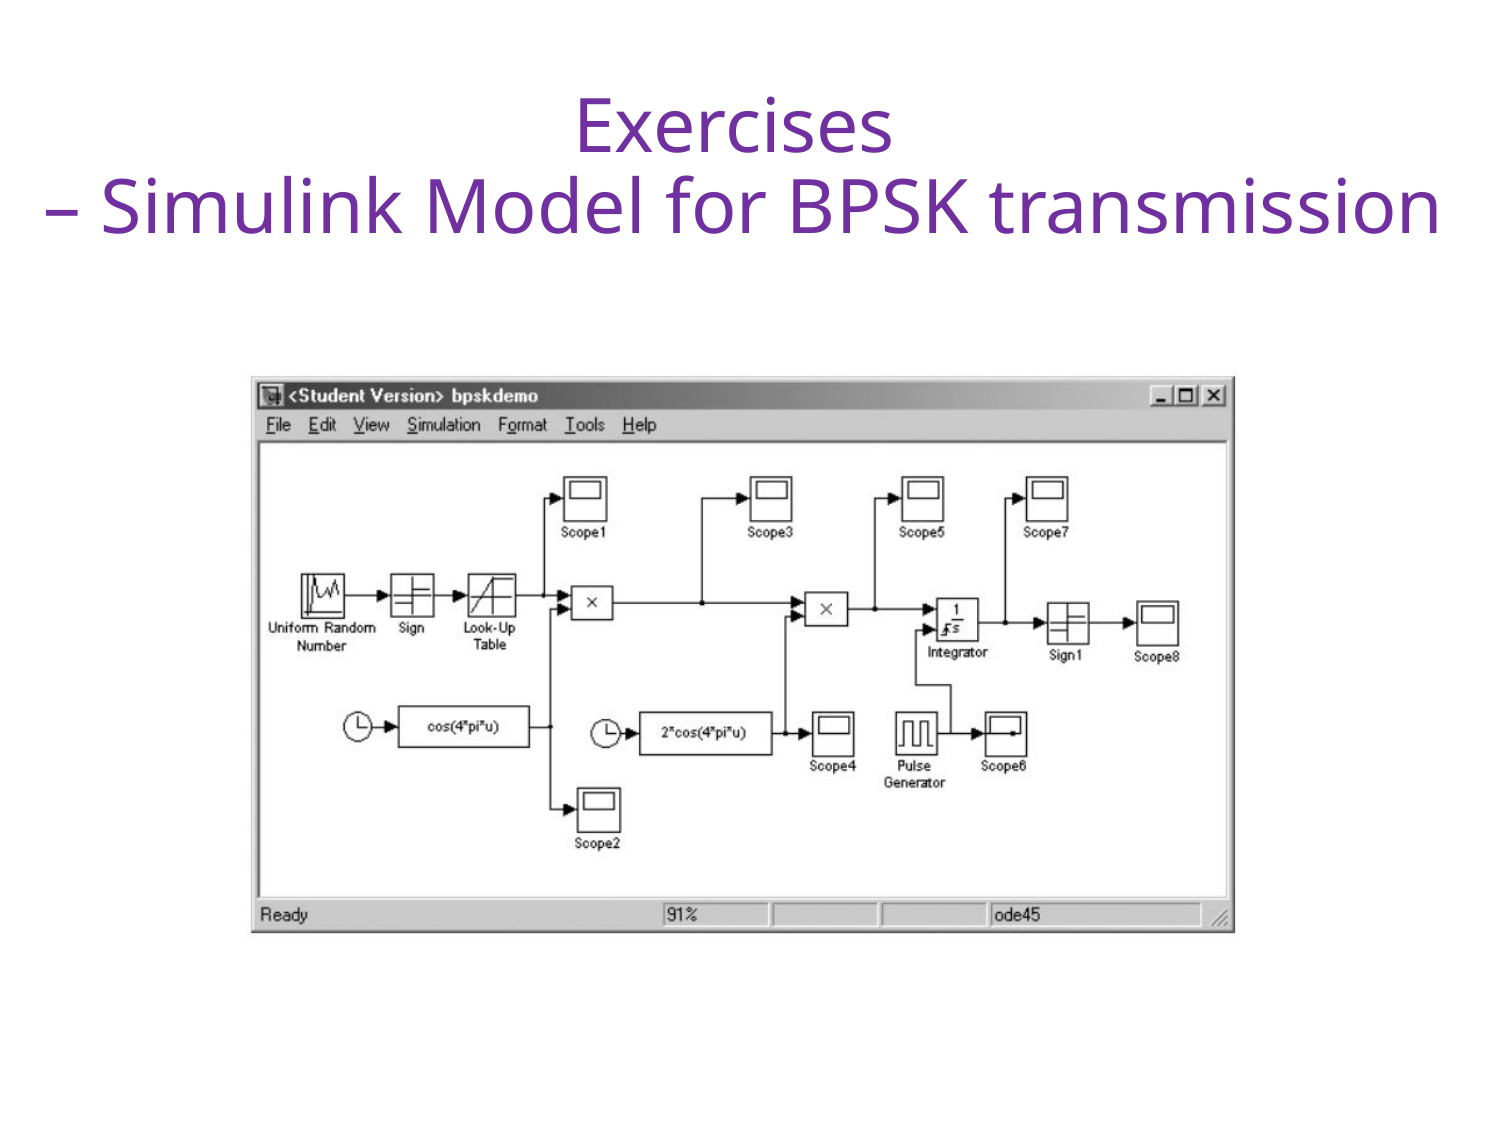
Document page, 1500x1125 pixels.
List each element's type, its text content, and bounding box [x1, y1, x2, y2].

title Exercises – Simulink Model for BPSK transmission [19, 59, 1469, 278]
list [226, 350, 1274, 963]
